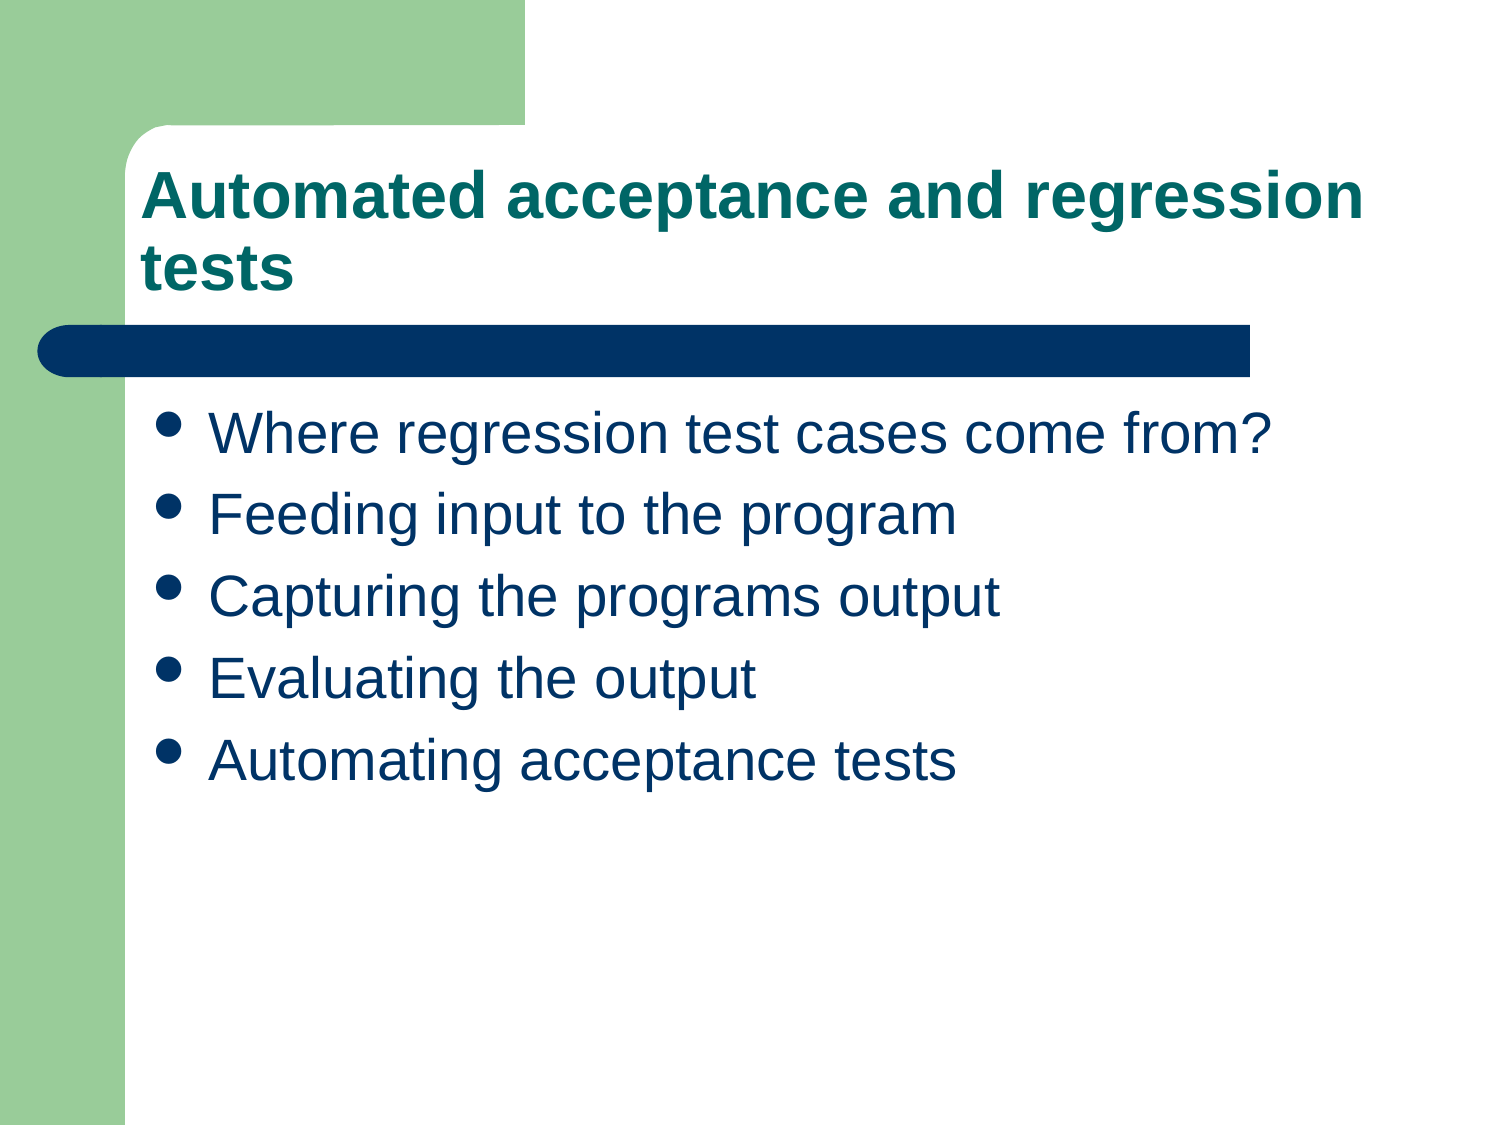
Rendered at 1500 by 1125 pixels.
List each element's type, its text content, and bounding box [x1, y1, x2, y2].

list Where regression test cases come from? Feeding input to the program Capturing the programs output Evaluating the output Automating acceptance tests [137, 387, 1400, 999]
title Automated acceptance and regression tests [124, 124, 1426, 313]
